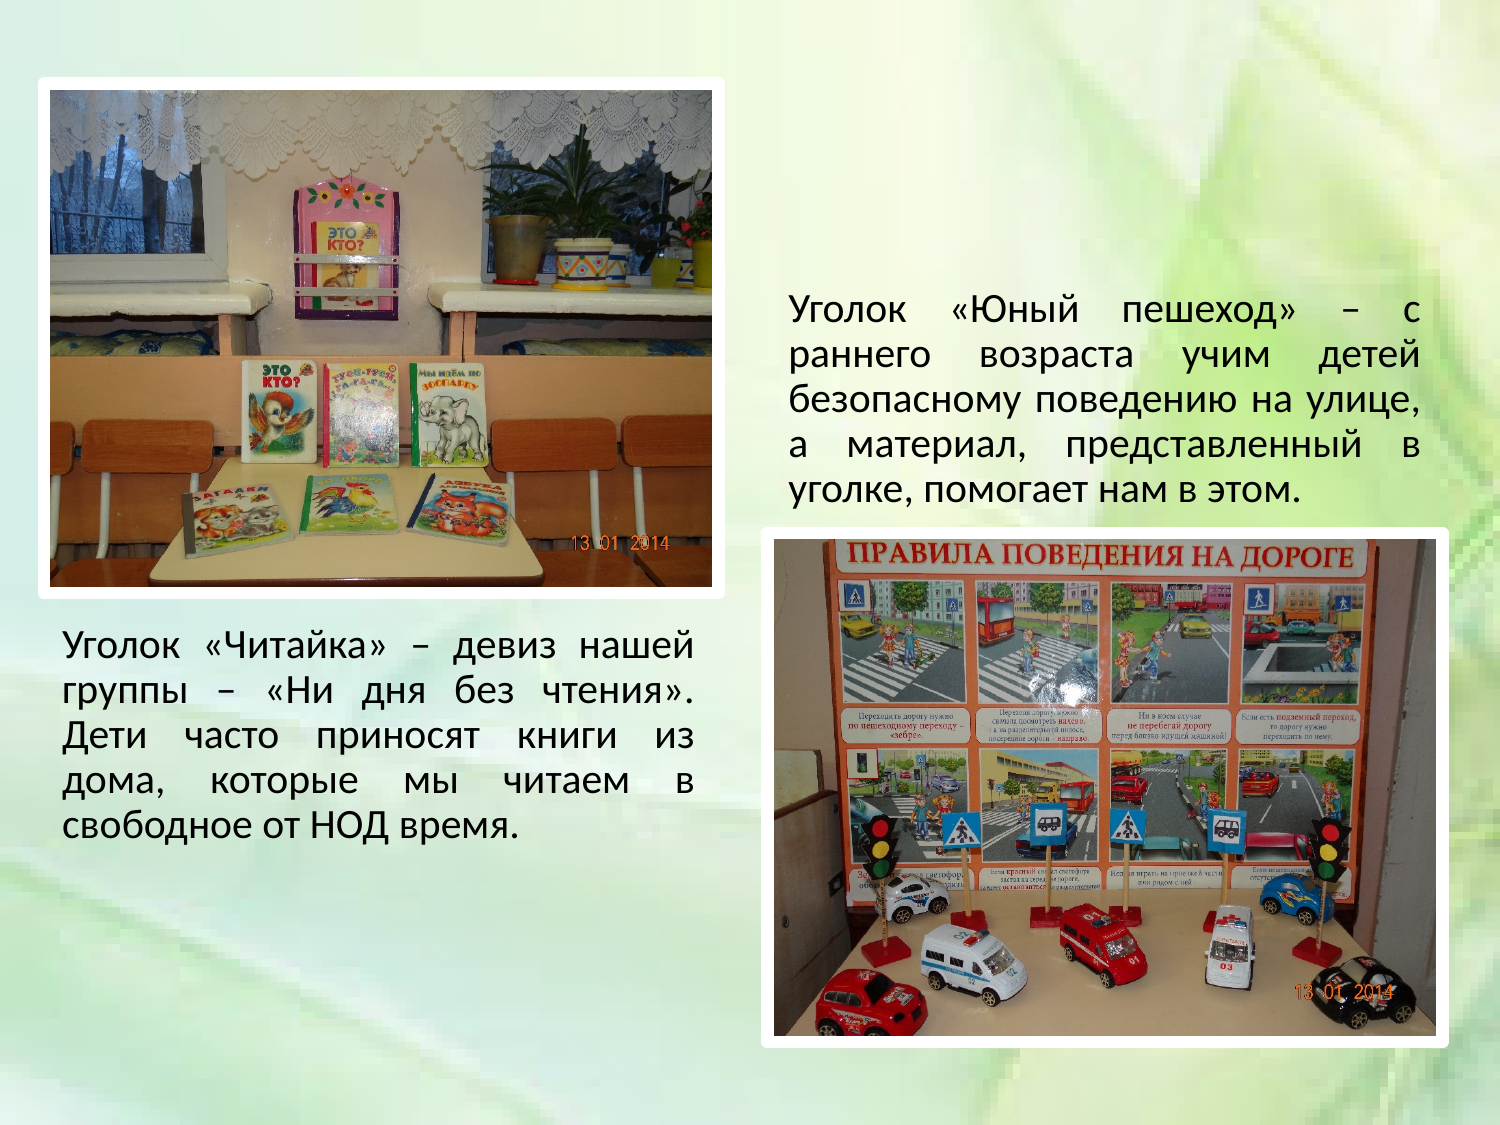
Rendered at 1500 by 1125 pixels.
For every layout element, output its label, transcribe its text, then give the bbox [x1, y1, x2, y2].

picture [49, 89, 713, 587]
list Уголок «Юный пешеход» – с раннего возраста учим детей безопасному поведению на улице, а материал, представленный в уголке, помогает нам в этом. [773, 278, 1437, 454]
picture [773, 538, 1437, 1036]
list Уголок «Читайка» – девиз нашей группы – «Ни дня без чтения». Дети часто приносят книги из дома, которые мы читаем в свободное от НОД время. [47, 615, 710, 791]
